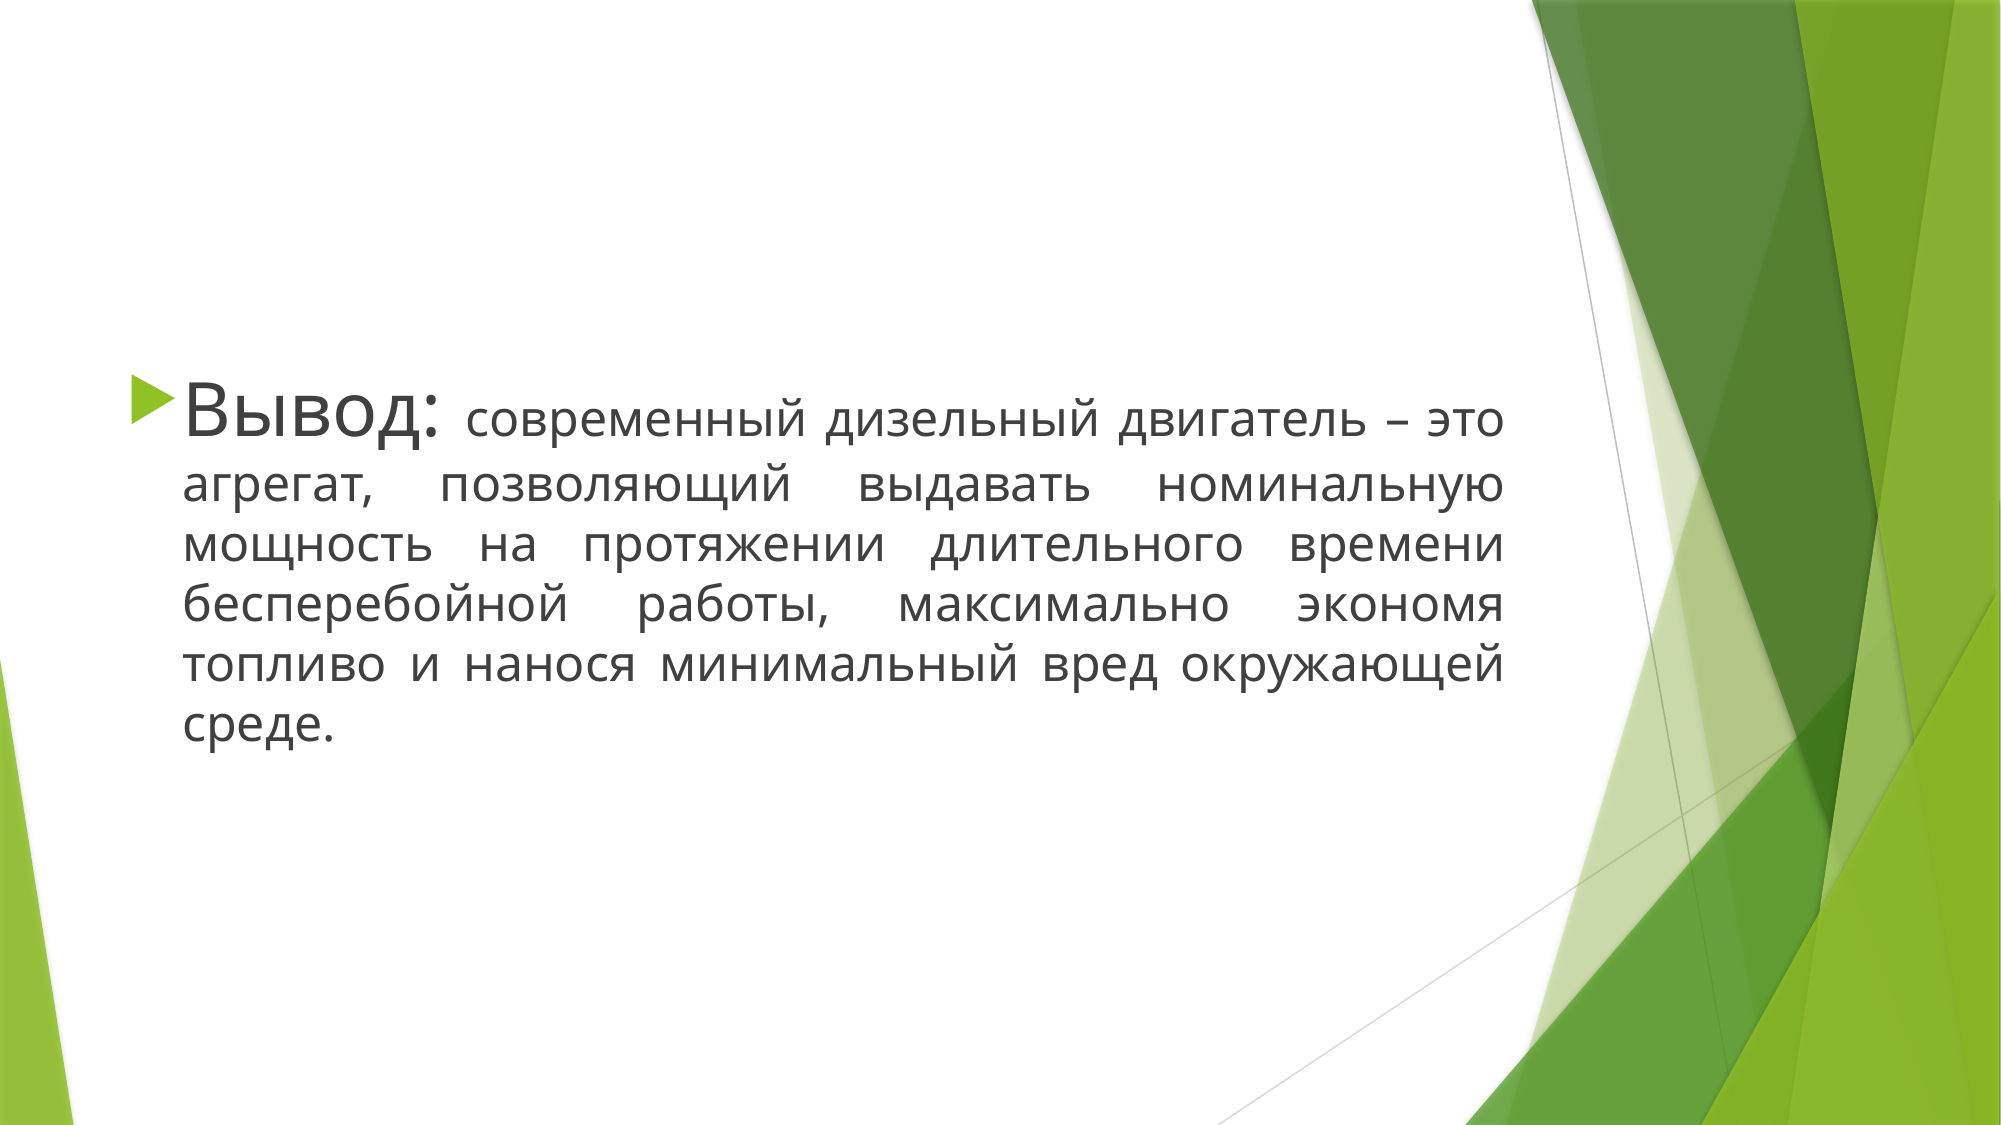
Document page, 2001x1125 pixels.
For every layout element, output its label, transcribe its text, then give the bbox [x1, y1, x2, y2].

list Вывод: современный дизельный двигатель – это агрегат, позволяющий выдавать номинальную мощность на протяжении длительного времени бесперебойной работы, максимально экономя топливо и нанося минимальный вред окружающей среде. [111, 354, 1522, 992]
